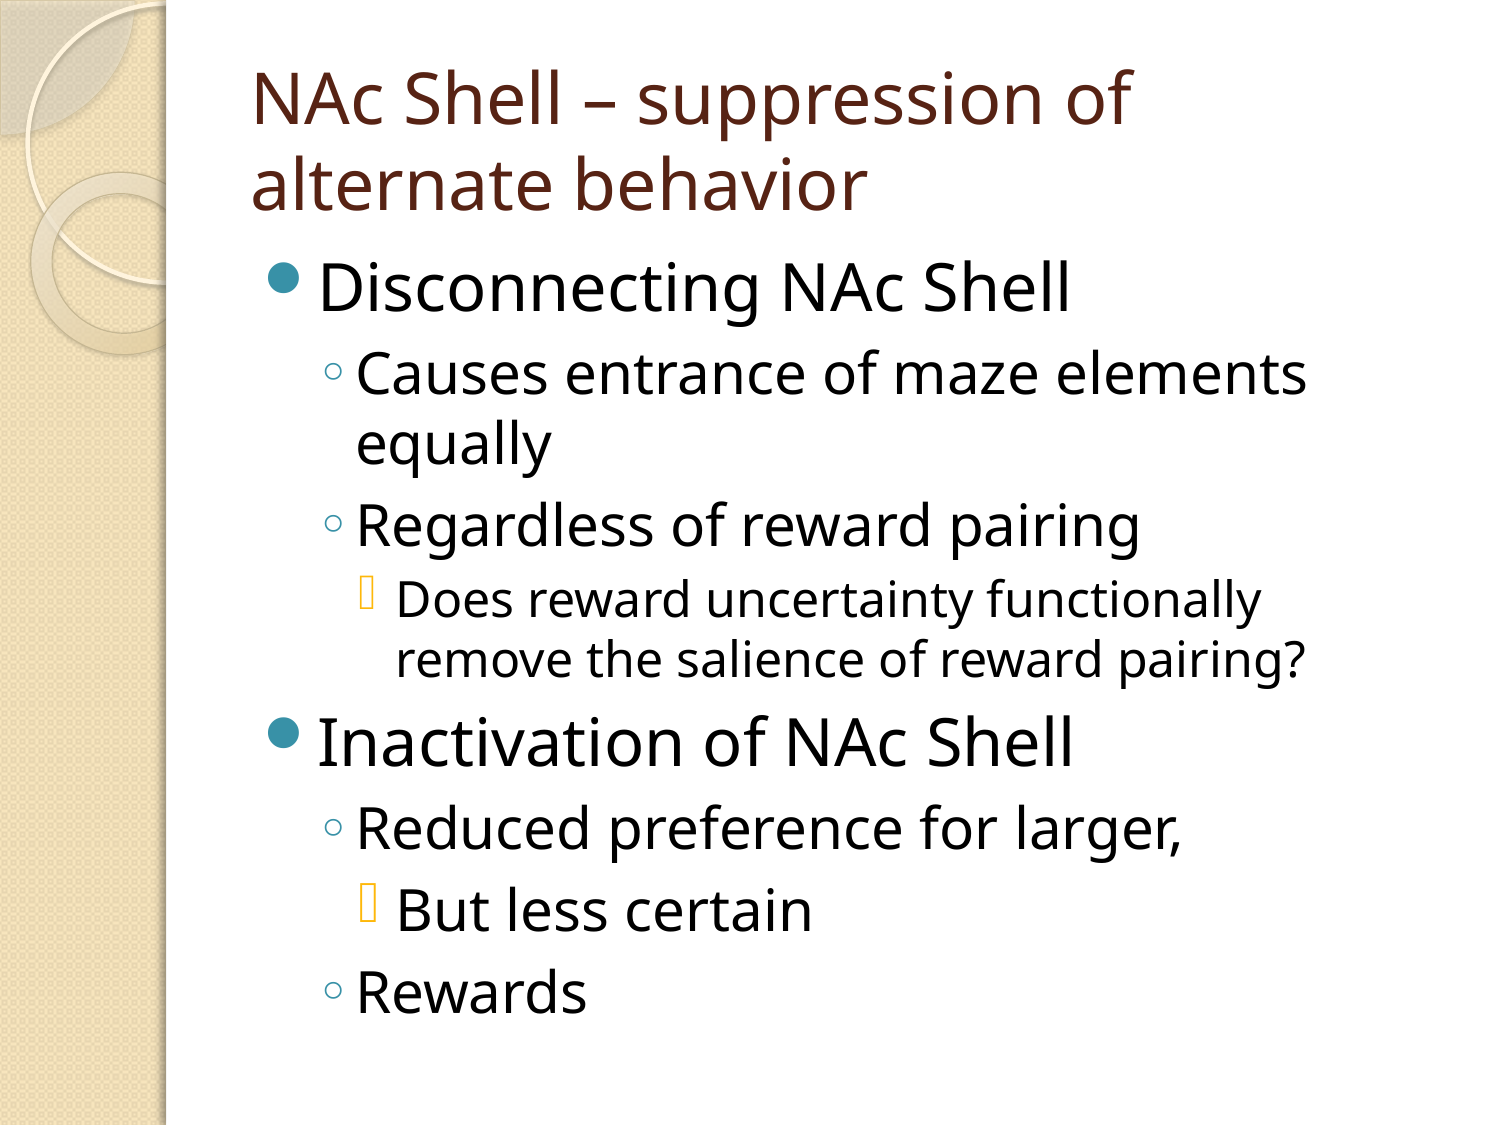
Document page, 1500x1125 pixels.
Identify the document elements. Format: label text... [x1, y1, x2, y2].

list Disconnecting NAc Shell Causes entrance of maze elements equally Regardless of reward pairing Does reward uncertainty functionally remove the salience of reward pairing? Inactivation of NAc Shell Reduced preference for larger, But less certain Rewards [235, 237, 1466, 1025]
title NAc Shell – suppression of alternate behavior [235, 45, 1466, 233]
